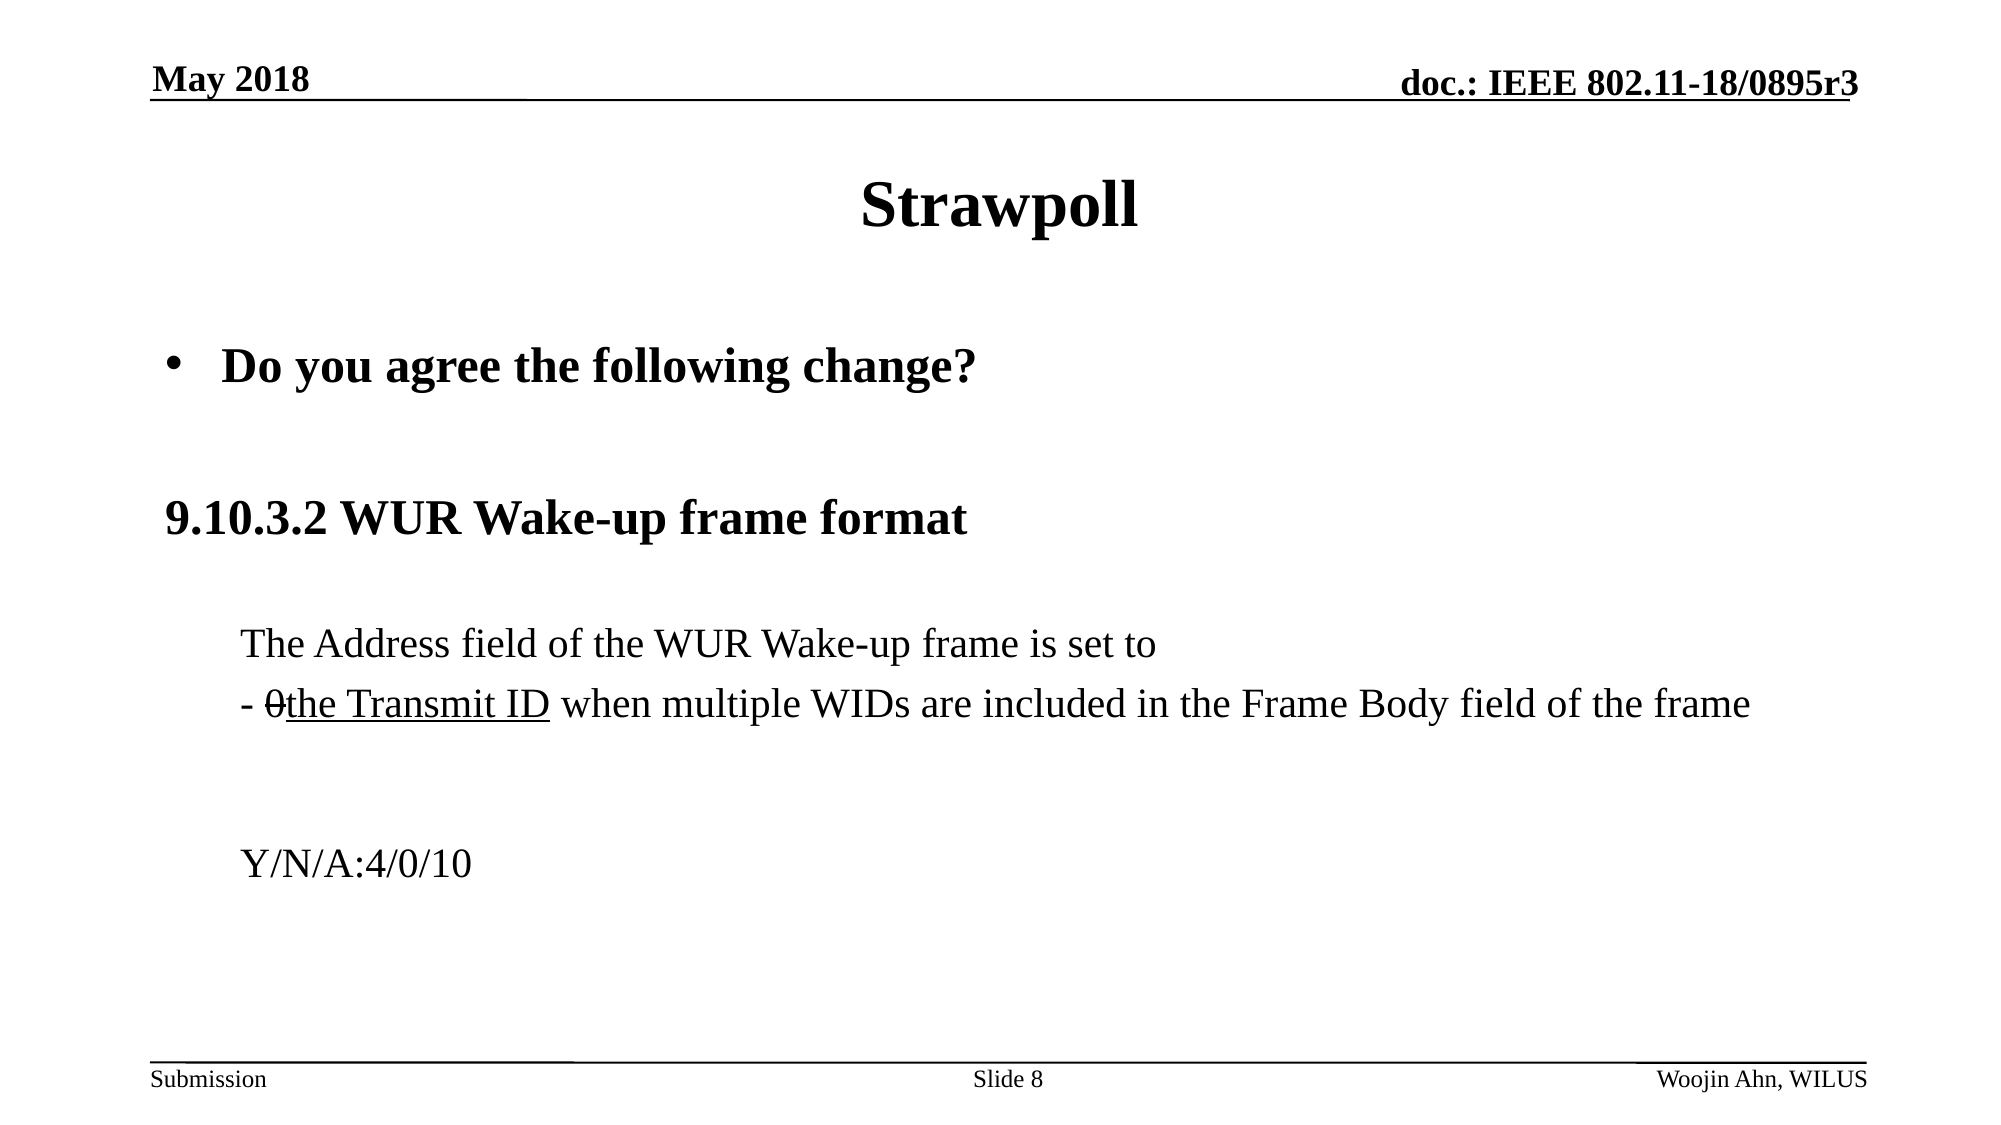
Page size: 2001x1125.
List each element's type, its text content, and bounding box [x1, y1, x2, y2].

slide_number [152, 54, 563, 100]
title Strawpoll [149, 112, 1850, 288]
list Do you agree the following change? 9.10.3.2 WUR Wake-up frame format The Address field of the WUR Wake-up frame is set to - 0the Transmit ID when multiple WIDs are included in the Frame Body field of the frame Y/N/A:4/0/10 [149, 324, 1850, 1000]
slide_number Slide 8 [950, 1061, 1067, 1123]
footer Woojin Ahn, WILUS [1171, 1061, 1869, 1093]
